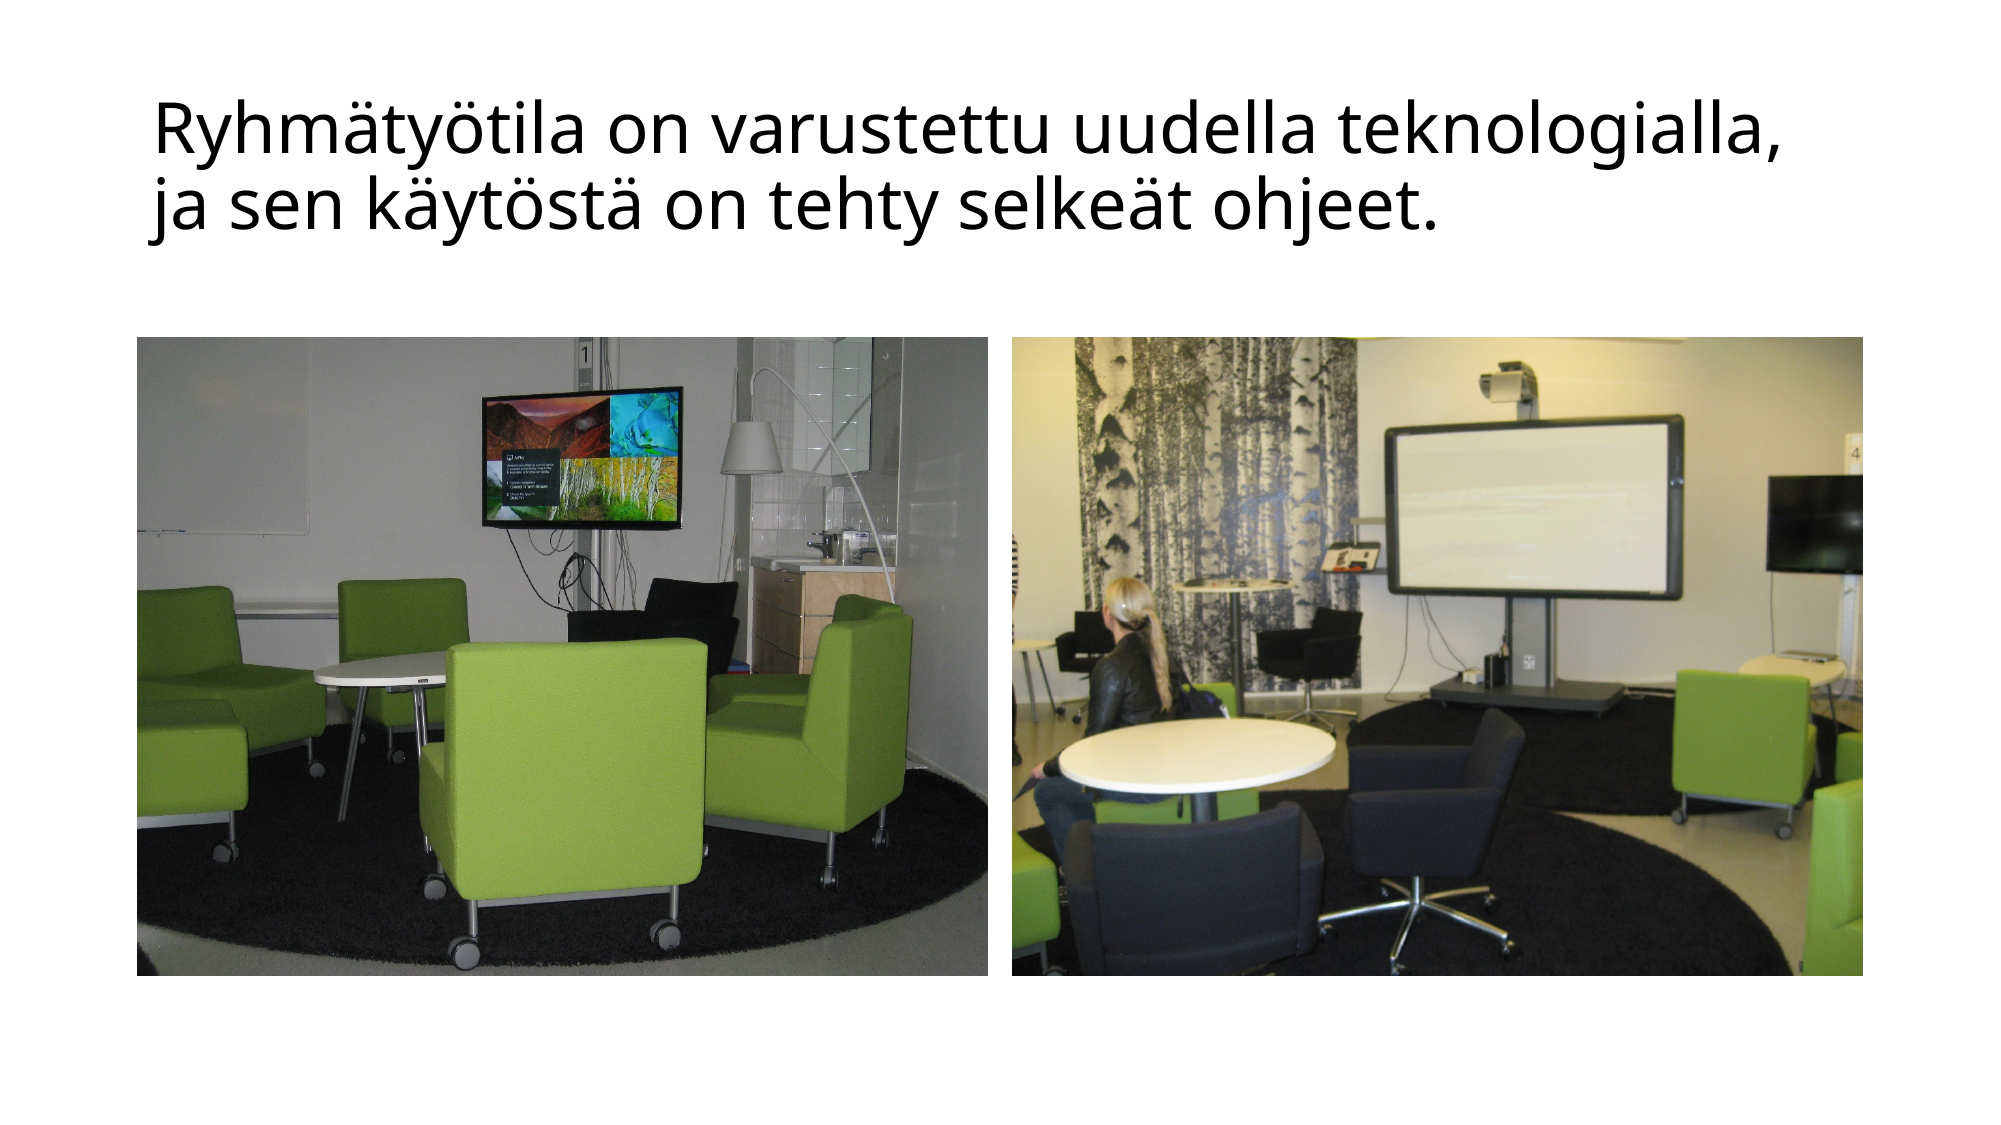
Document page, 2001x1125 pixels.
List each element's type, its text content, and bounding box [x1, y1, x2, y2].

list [137, 337, 988, 976]
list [1012, 337, 1863, 976]
title Ryhmätyötila on varustettu uudella teknologialla, ja sen käytöstä on tehty selkeät ohjeet. [137, 59, 1863, 278]
